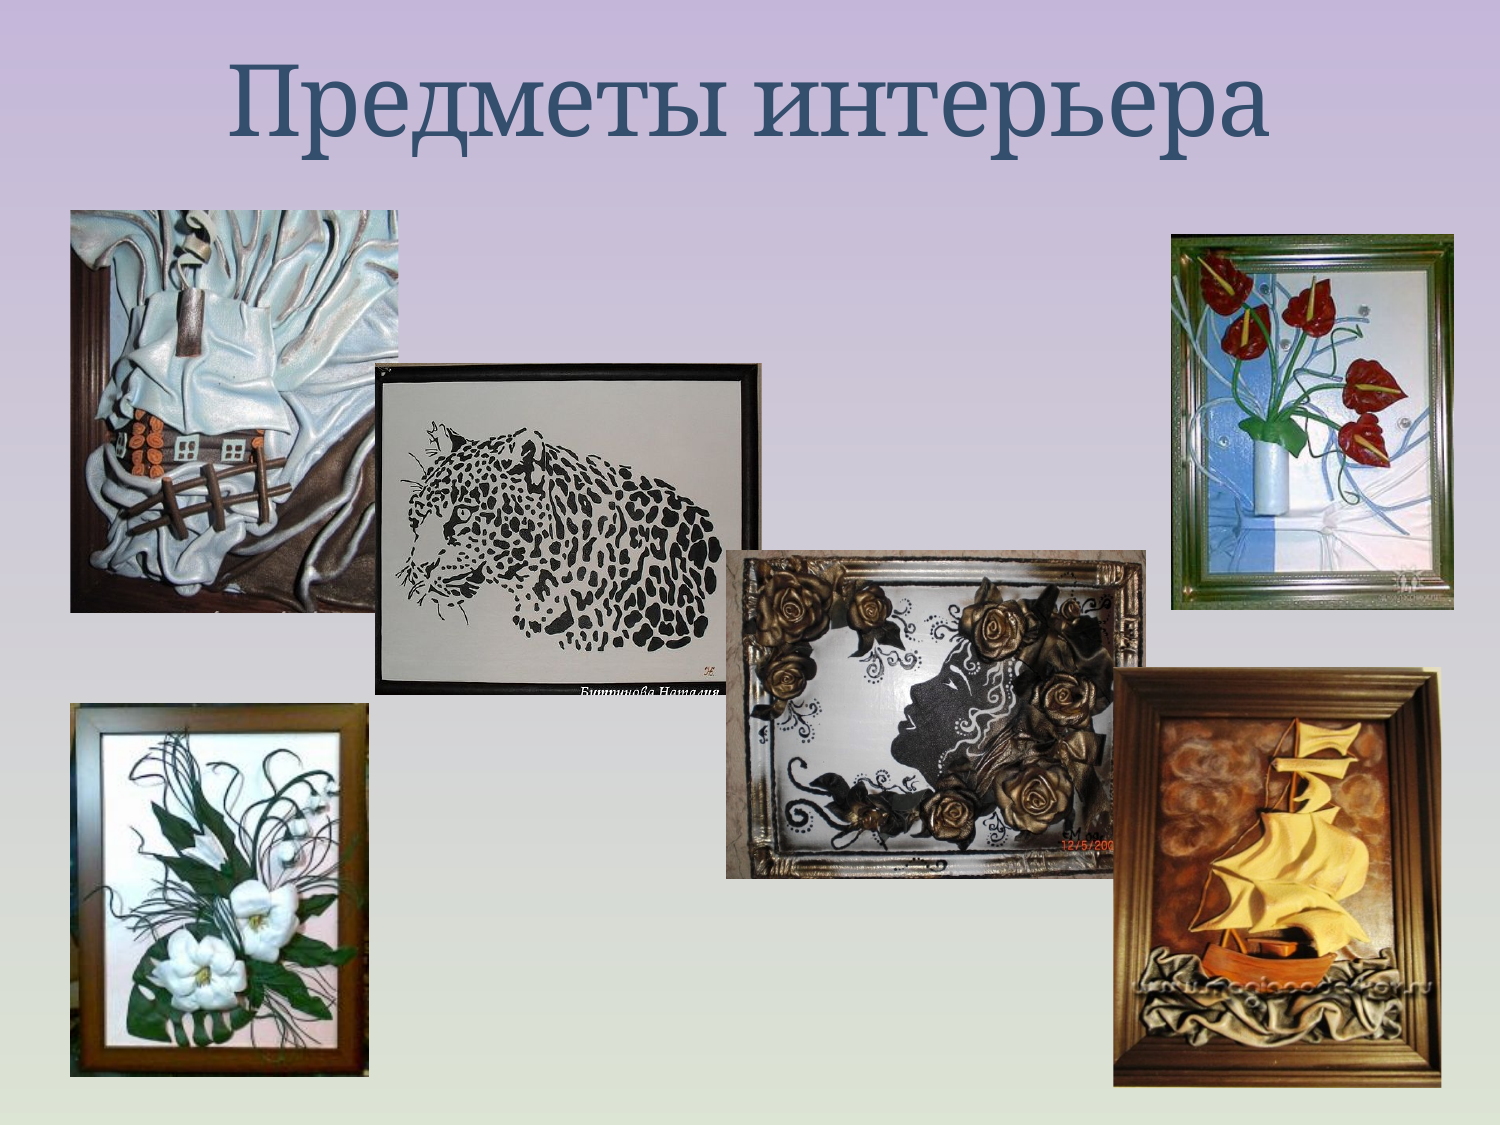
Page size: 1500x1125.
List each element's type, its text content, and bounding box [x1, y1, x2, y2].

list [1116, 670, 1440, 1086]
title Предметы интерьера [74, 24, 1425, 165]
picture [1171, 234, 1454, 610]
picture [70, 210, 1146, 879]
picture [70, 703, 369, 1077]
